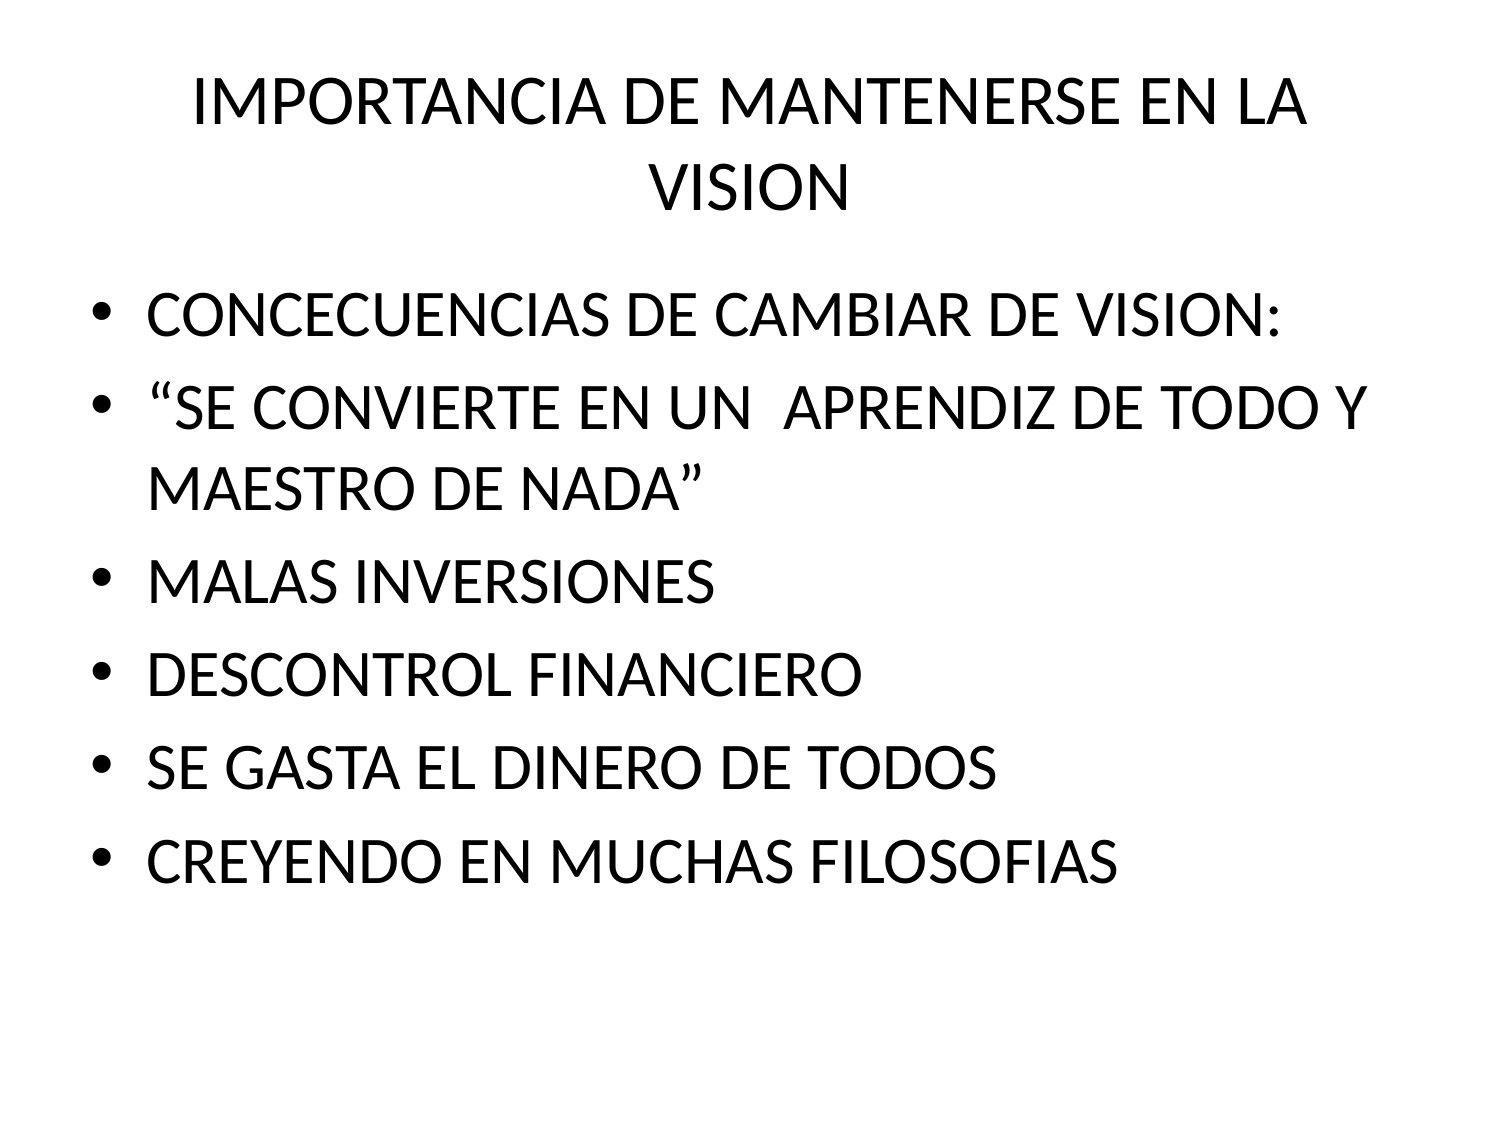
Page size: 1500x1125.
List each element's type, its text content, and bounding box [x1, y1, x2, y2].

title IMPORTANCIA DE MANTENERSE EN LA VISION [75, 45, 1425, 233]
list CONCECUENCIAS DE CAMBIAR DE VISION: “SE CONVIERTE EN UN APRENDIZ DE TODO Y MAESTRO DE NADA” MALAS INVERSIONES DESCONTROL FINANCIERO SE GASTA EL DINERO DE TODOS CREYENDO EN MUCHAS FILOSOFIAS [75, 262, 1425, 1005]
